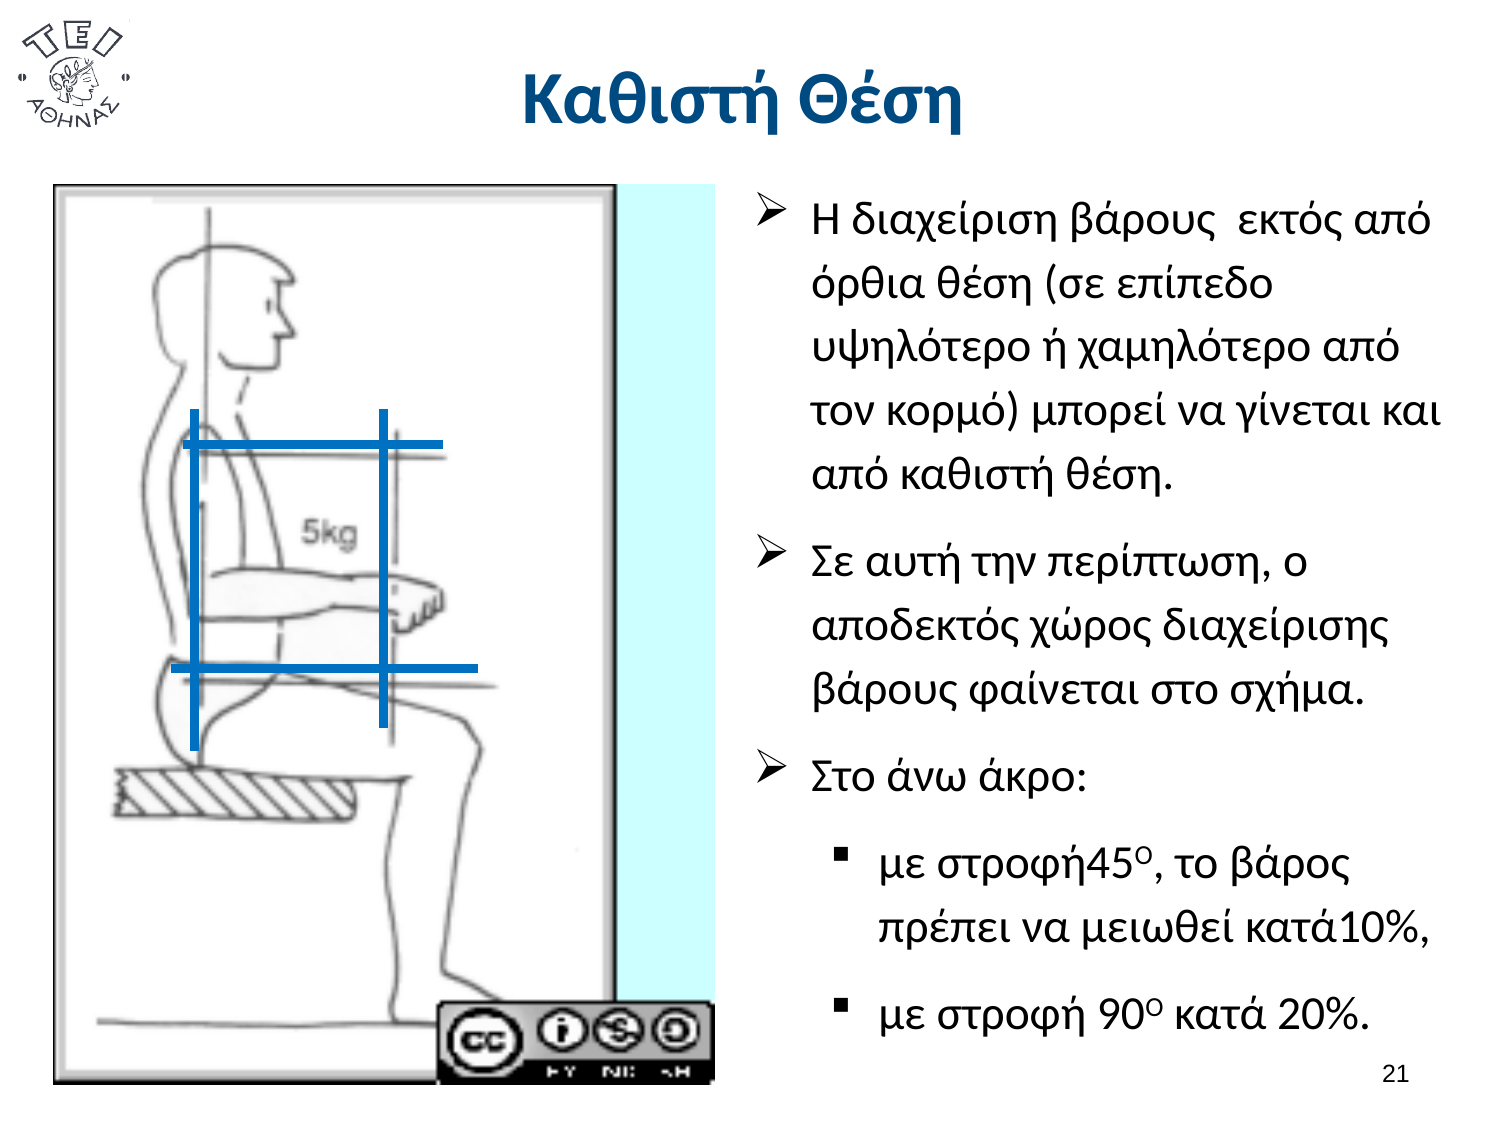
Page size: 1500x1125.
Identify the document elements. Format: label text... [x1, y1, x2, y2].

picture [52, 184, 715, 1086]
title Καθιστή Θέση [76, 19, 1427, 169]
slide_number 20 [1074, 1042, 1425, 1103]
picture [17, 19, 76, 133]
list Η διαχείριση βάρους εκτός από όρθια θέση (σε επίπεδο υψηλότερο ή χαμηλότερο από τον κορμό) μπορεί να γίνεται και από καθιστή θέση. Σε αυτή την περίπτωση, ο αποδεκτός χώρος διαχείρισης βάρους φαίνεται στο σχήμα. Στο άνω άκρο: με στροφή45Ο, το βάρος πρέπει να μειωθεί κατά10%, με στροφή 90Ο κατά 20%. [738, 172, 1459, 1059]
